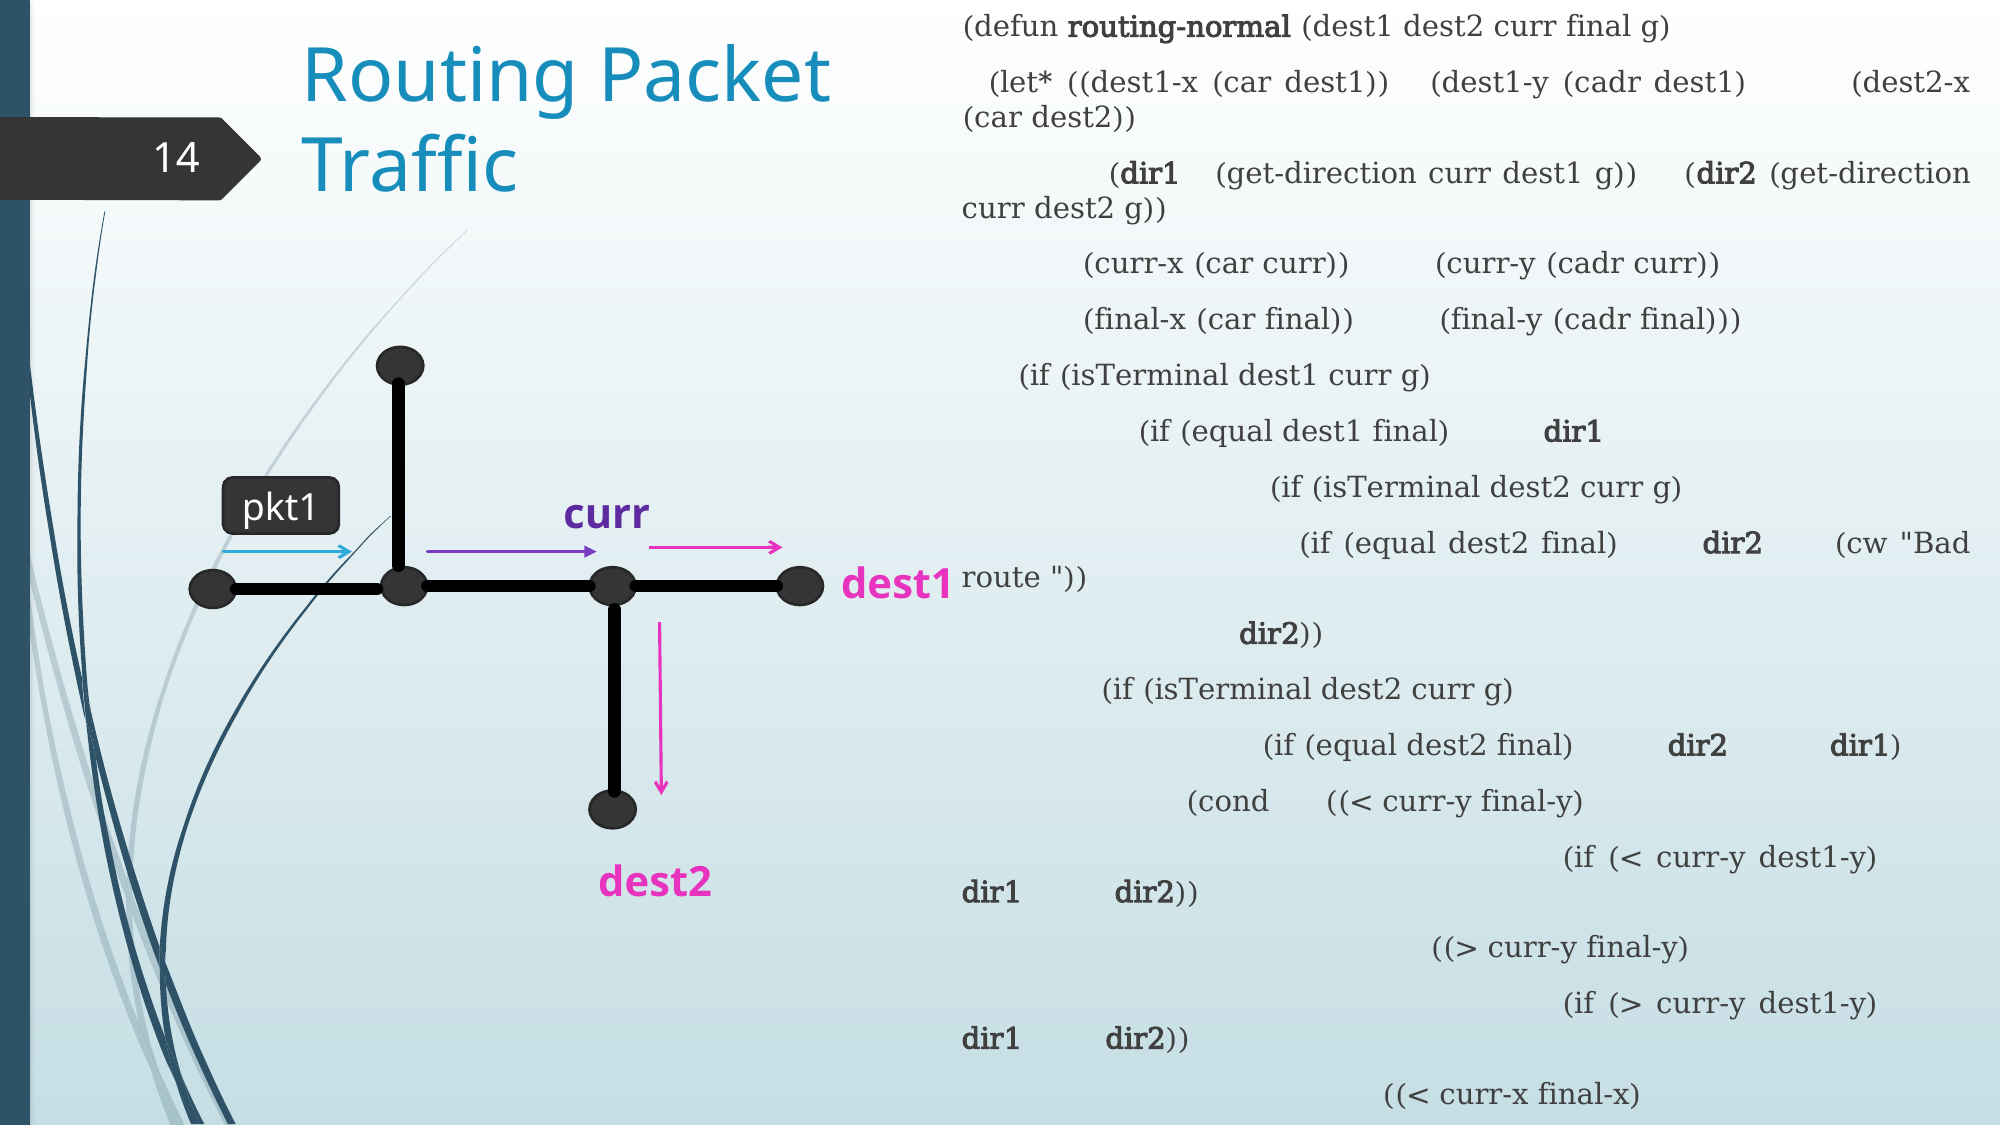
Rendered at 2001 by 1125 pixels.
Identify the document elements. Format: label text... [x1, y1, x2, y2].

slide_number 14 [87, 129, 216, 190]
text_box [189, 346, 968, 914]
title Routing Packet Traffic [286, 18, 946, 223]
list (defun routing-normal (dest1 dest2 curr final g) (let* ((dest1-x (car dest1)) (dest1-y (cadr dest1) (dest2-x (car dest2)) (dir1 (get-direction curr dest1 g)) (dir2 (get-direction curr dest2 g)) (curr-x (car curr)) (curr-y (cadr curr)) (final-x (car final)) (final-y (cadr final))) (if (isTerminal dest1 curr g) (if (equal dest1 final) dir1 (if (isTerminal dest2 curr g) (if (equal dest2 final) dir2 (cw "Bad route ")) dir2)) (if (isTerminal dest2 curr g) (if (equal dest2 final) dir2 dir1) (cond ((< curr-y final-y) (if (< curr-y dest1-y) dir1 dir2)) ((> curr-y final-y) (if (> curr-y dest1-y) dir1 dir2)) ((< curr-x final-x) (if (< dest1-x dest2-x) dir2 dir1)) ((> curr-x final-x) (if (< dest1-x dest2-x) dir1 dir2))))))) [946, 0, 1987, 1125]
